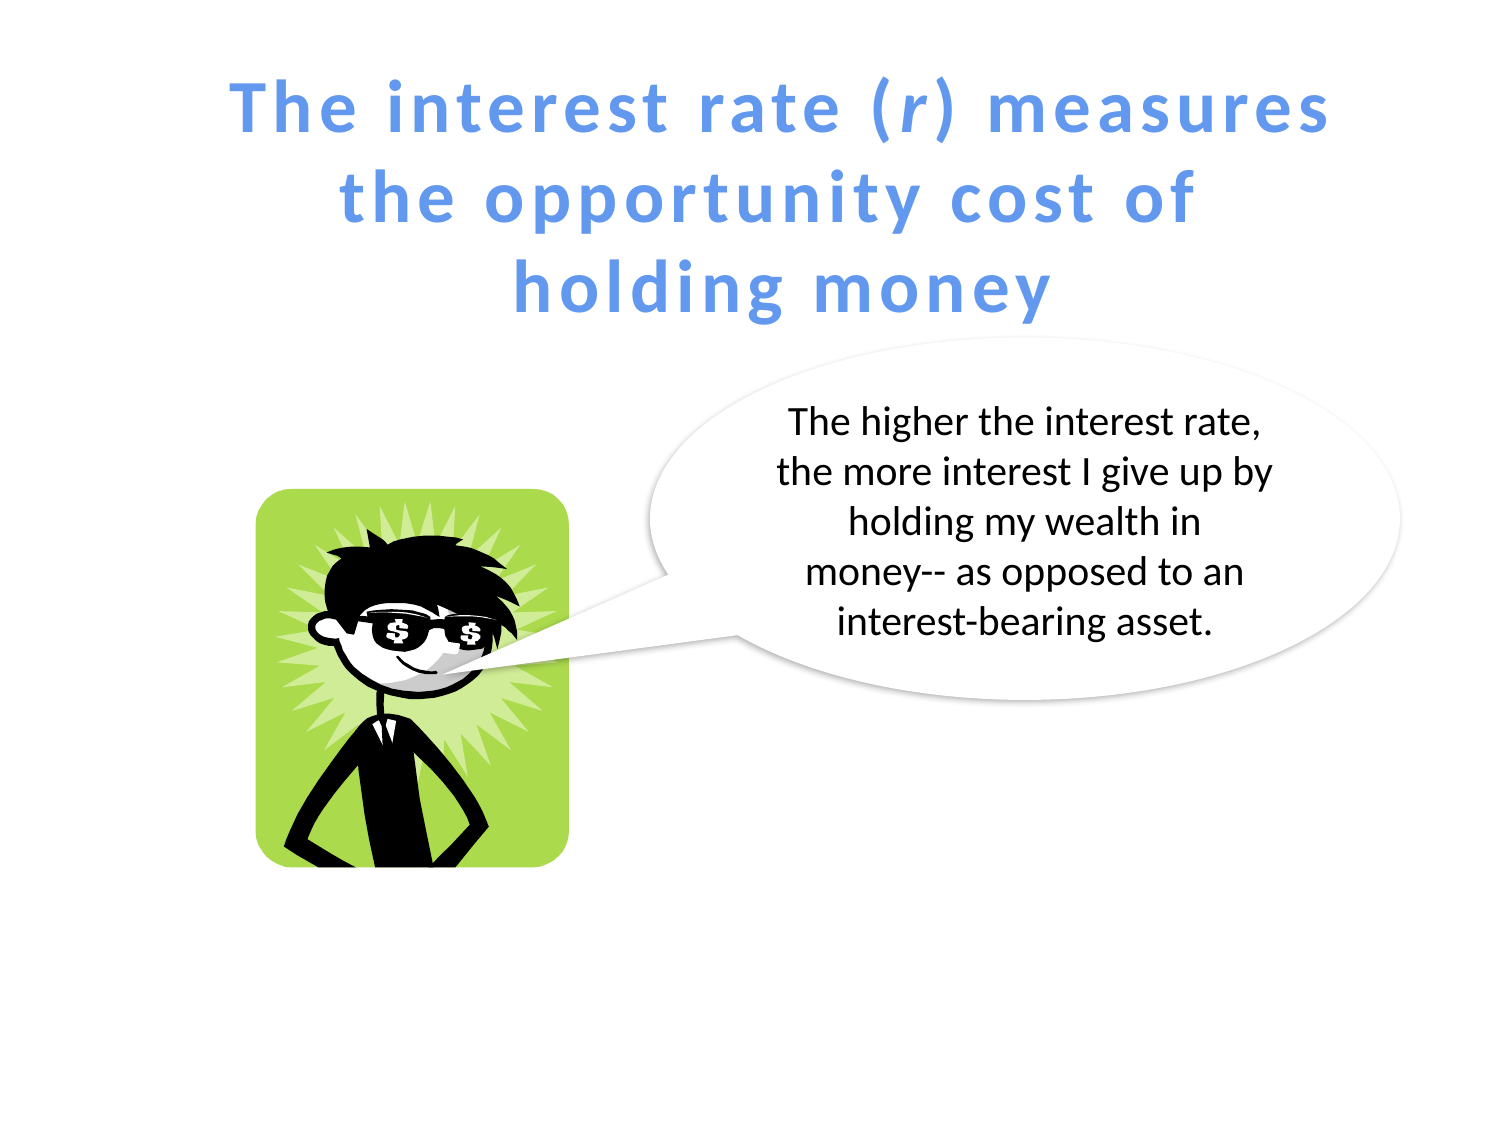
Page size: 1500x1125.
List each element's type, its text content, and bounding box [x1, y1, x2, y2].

text_box The interest rate (r) measures the opportunity cost of holding money [214, 49, 1351, 335]
text_box The higher the interest rate, the more interest I give up by holding my wealth in money-- as opposed to an interest-bearing asset. [575, 335, 1403, 703]
picture [253, 487, 571, 869]
